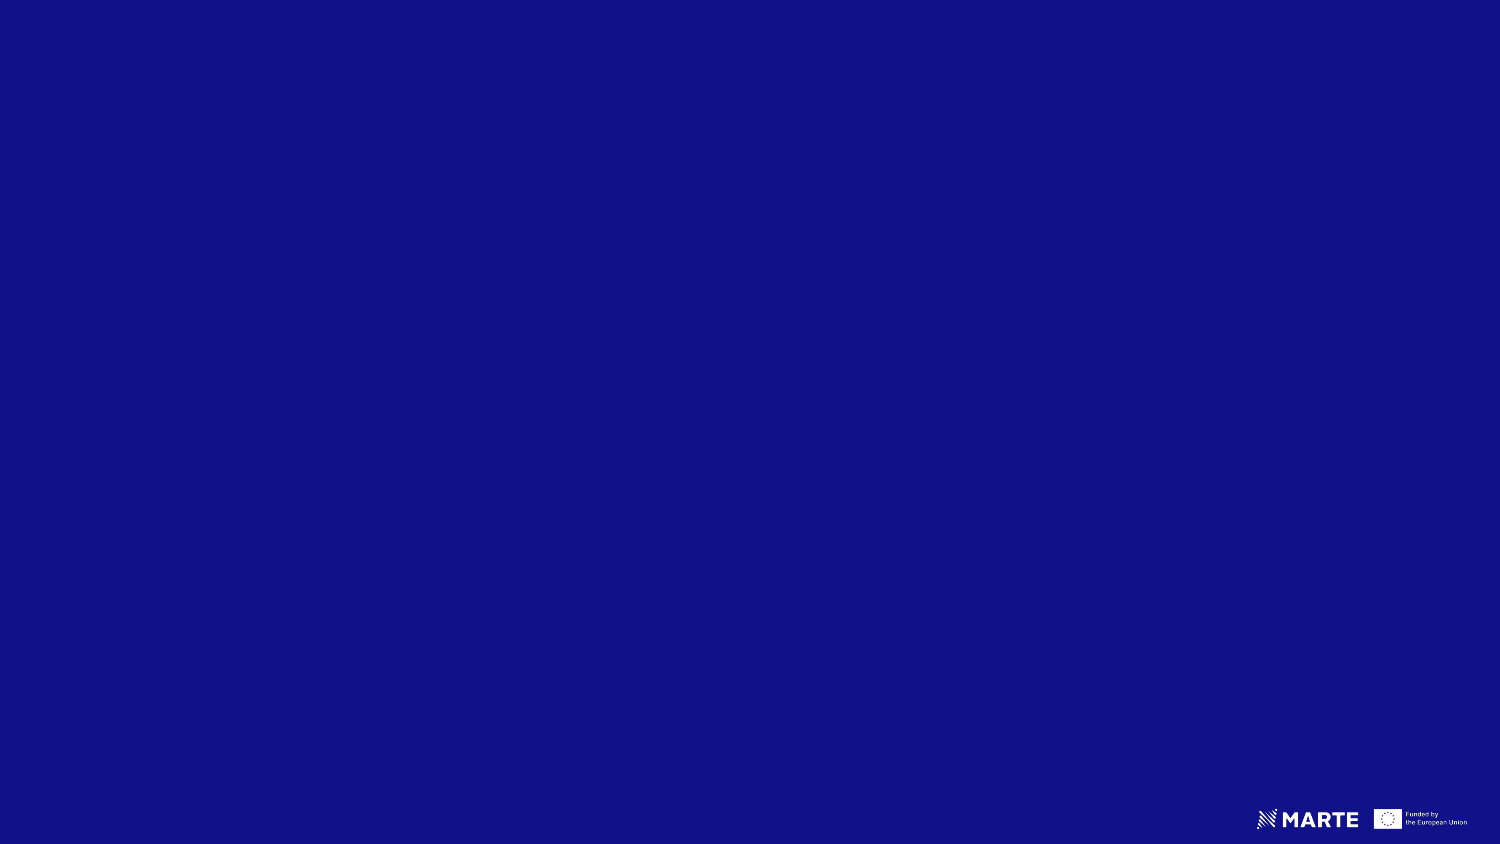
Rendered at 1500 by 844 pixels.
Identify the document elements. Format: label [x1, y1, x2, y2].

picture [1250, 800, 1475, 838]
